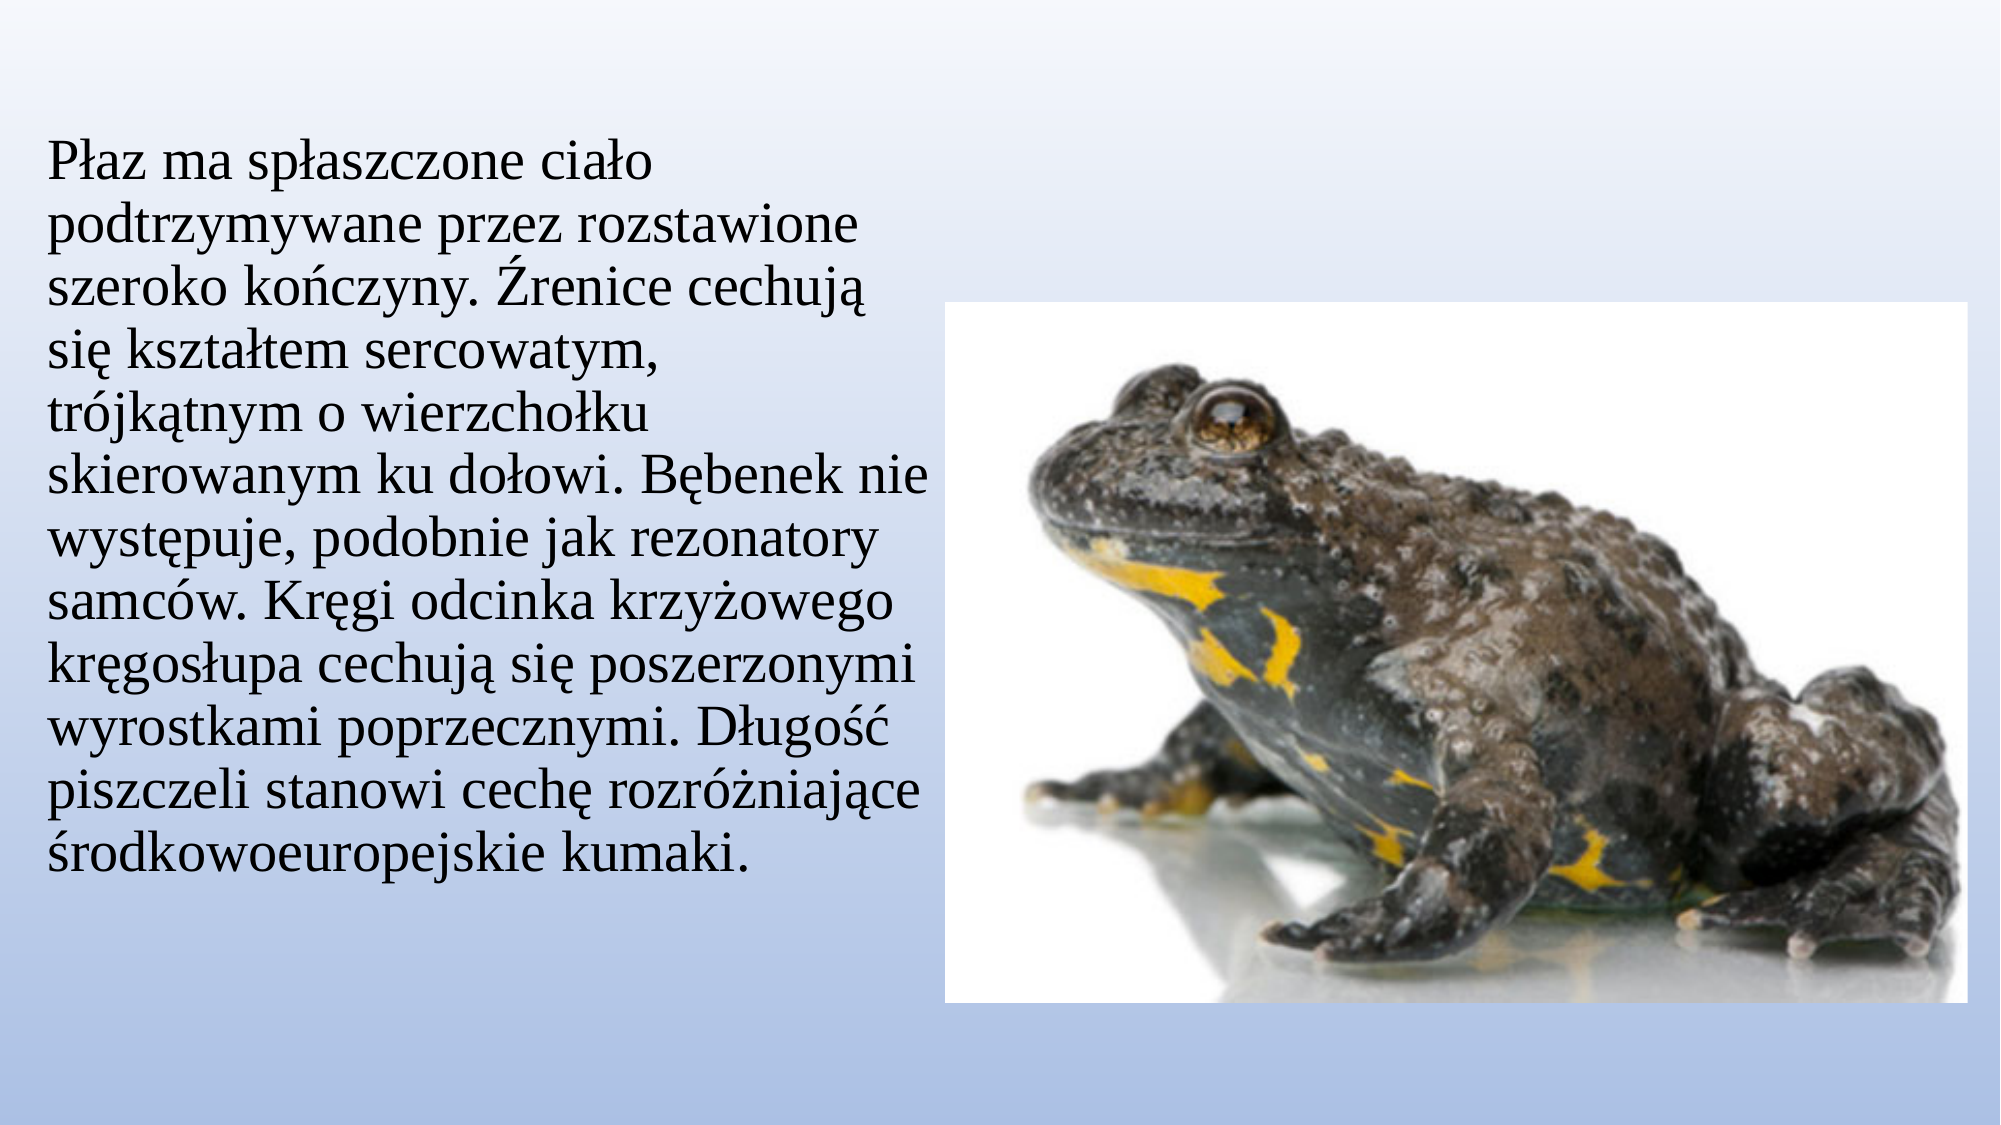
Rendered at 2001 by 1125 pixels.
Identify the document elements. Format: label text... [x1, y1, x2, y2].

list Płaz ma spłaszczone ciało podtrzymywane przez rozstawione szeroko kończyny. Źrenice cechują się kształtem sercowatym, trójkątnym o wierzchołku skierowanym ku dołowi. Bębenek nie występuje, podobnie jak rezonatory samców. Kręgi odcinka krzyżowego kręgosłupa cechują się poszerzonymi wyrostkami poprzecznymi. Długość piszczeli stanowi cechę rozróżniające środkowoeuropejskie kumaki. [32, 122, 946, 1028]
picture [945, 301, 1968, 1003]
